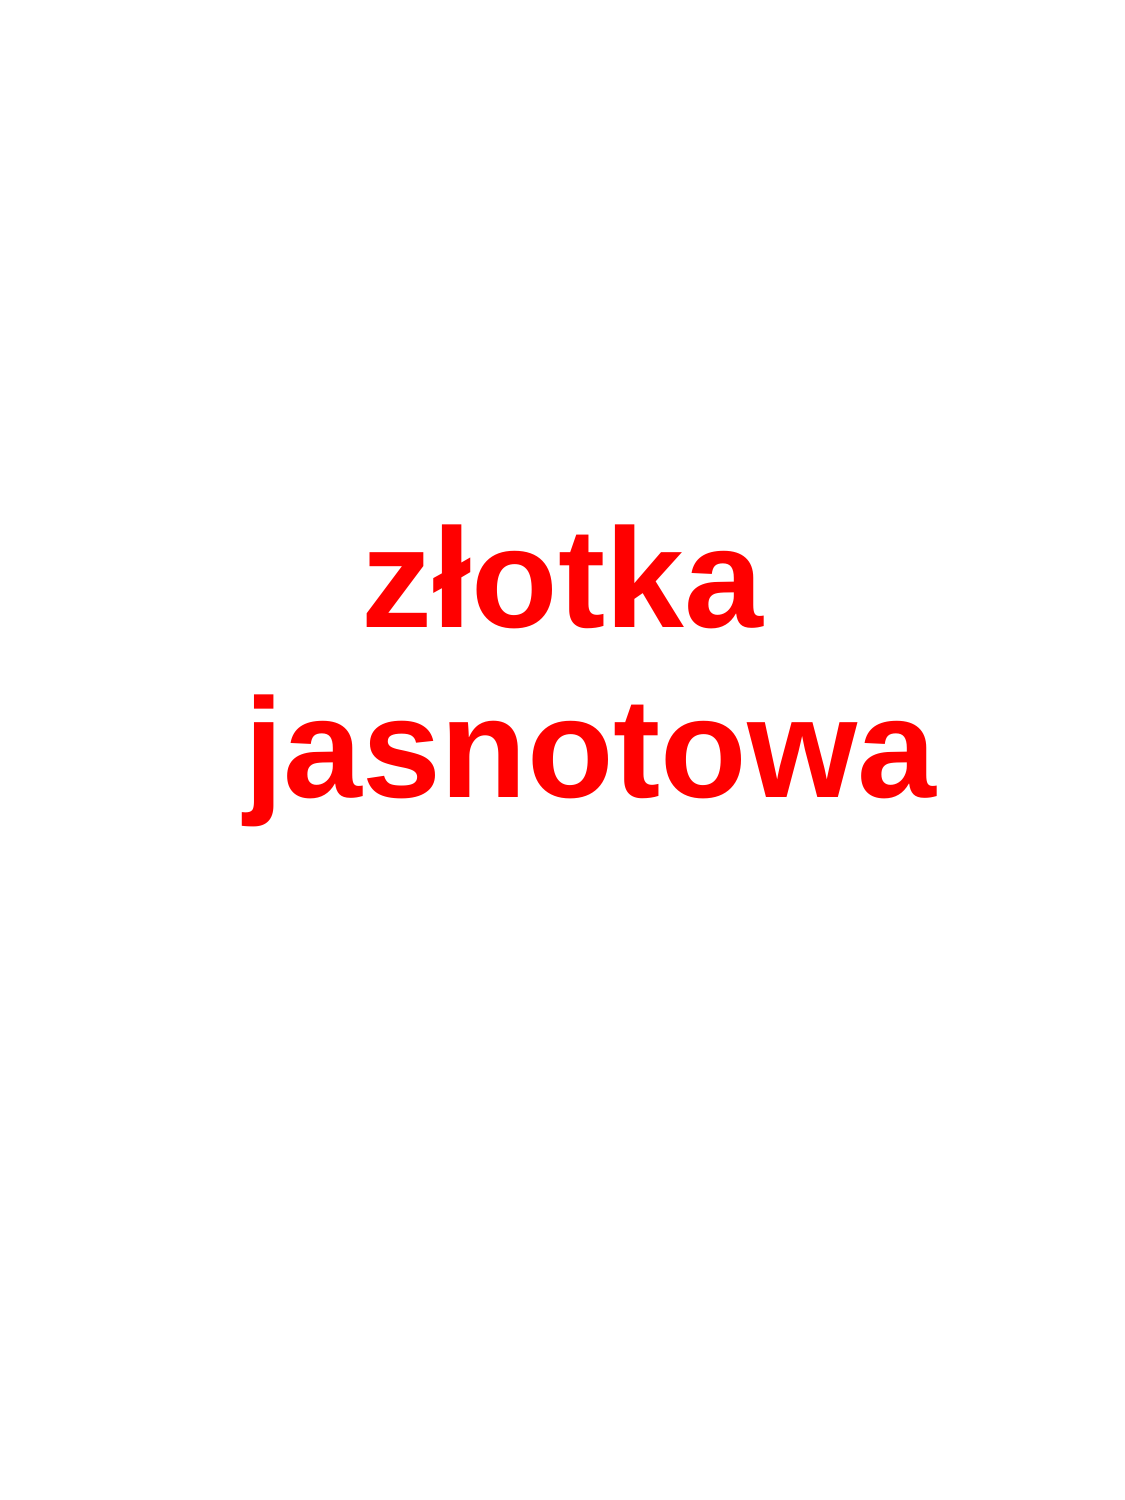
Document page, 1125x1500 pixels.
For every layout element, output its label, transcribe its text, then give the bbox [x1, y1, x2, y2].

text_box złotka jasnotowa [56, 478, 1069, 1459]
